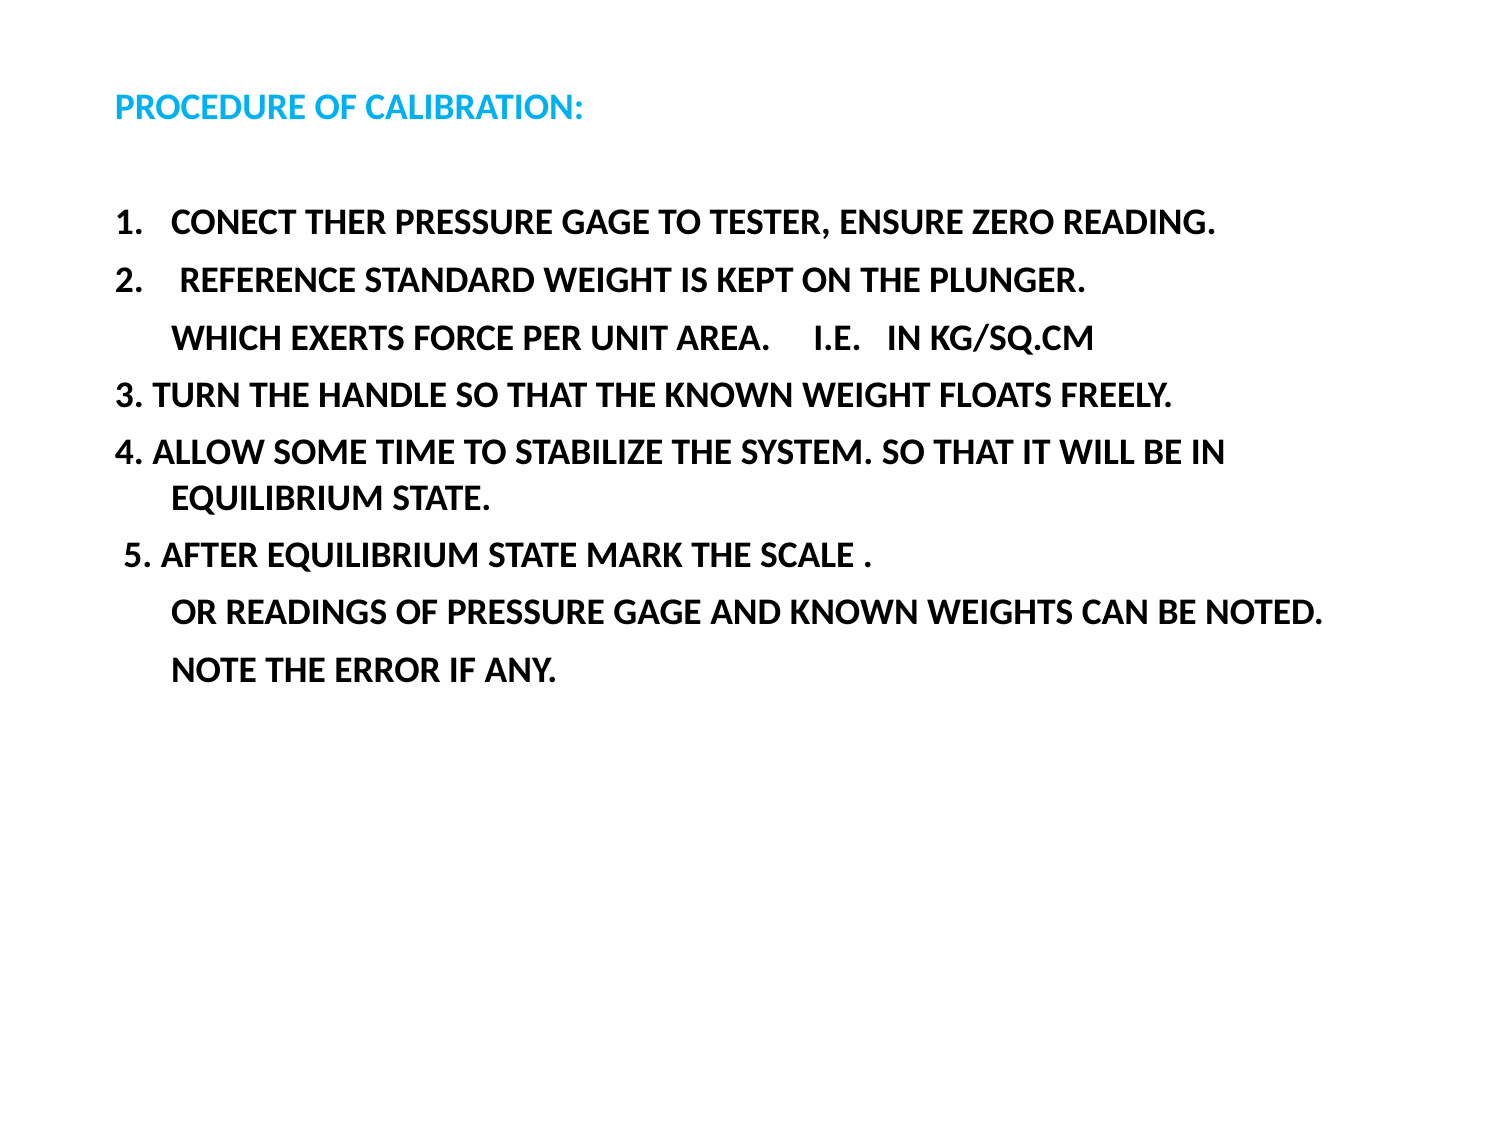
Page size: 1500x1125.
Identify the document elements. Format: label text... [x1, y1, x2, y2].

text_box PROCEDURE OF CALIBRATION: CONECT THER PRESSURE GAGE TO TESTER, ENSURE ZERO READING. REFERENCE STANDARD WEIGHT IS KEPT ON THE PLUNGER. WHICH EXERTS FORCE PER UNIT AREA. I.E. IN KG/SQ.CM 3. TURN THE HANDLE SO THAT THE KNOWN WEIGHT FLOATS FREELY. 4. ALLOW SOME TIME TO STABILIZE THE SYSTEM. SO THAT IT WILL BE IN EQUILIBRIUM STATE. 5. AFTER EQUILIBRIUM STATE MARK THE SCALE . OR READINGS OF PRESSURE GAGE AND KNOWN WEIGHTS CAN BE NOTED. NOTE THE ERROR IF ANY. [99, 74, 1400, 755]
